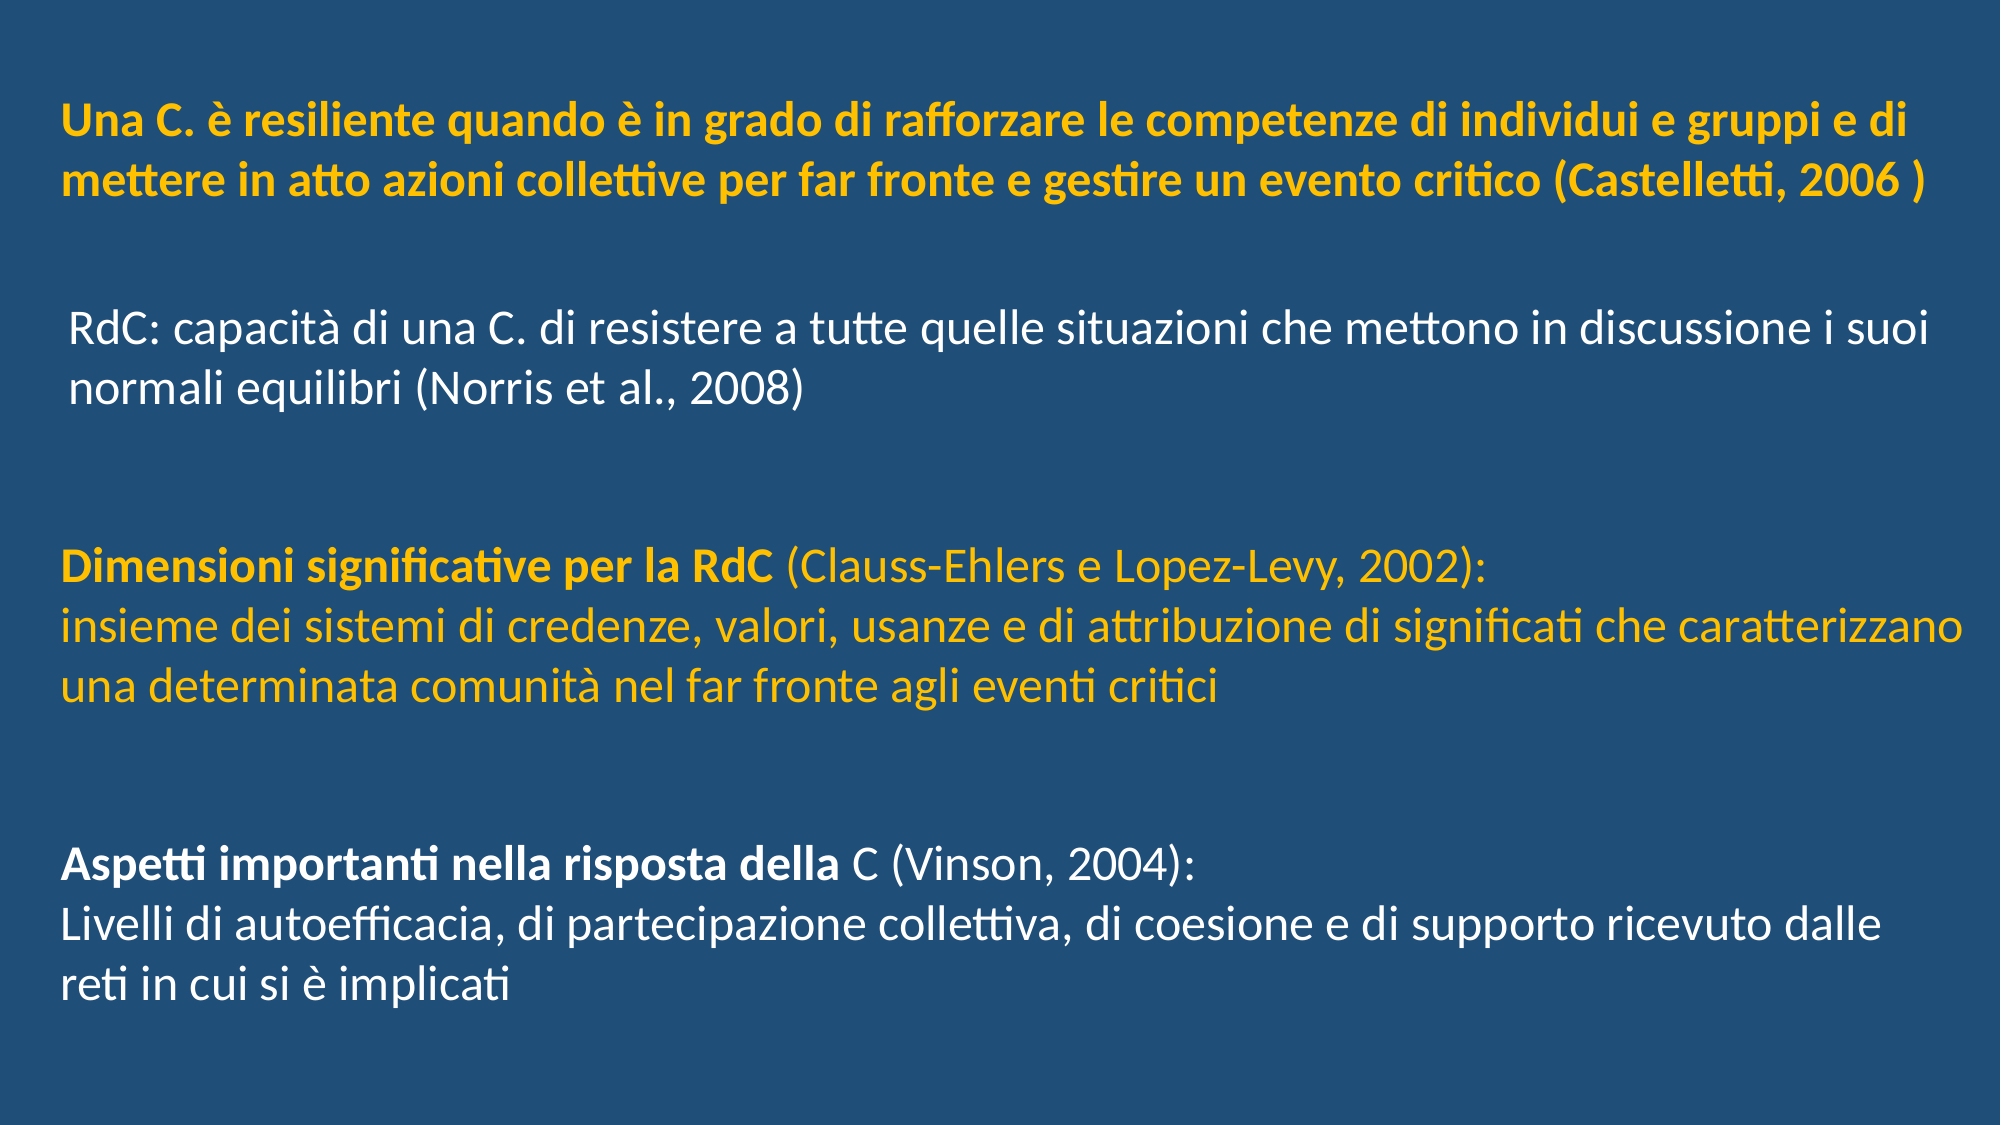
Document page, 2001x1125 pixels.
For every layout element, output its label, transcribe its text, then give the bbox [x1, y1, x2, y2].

text_box Aspetti importanti nella risposta della C (Vinson, 2004): Livelli di autoefficacia, di partecipazione collettiva, di coesione e di supporto ricevuto dalle reti in cui si è implicati [45, 823, 1917, 1018]
text_box RdC: capacità di una C. di resistere a tutte quelle situazioni che mettono in discussione i suoi normali equilibri (Norris et al., 2008) [53, 286, 1980, 422]
text_box Una C. è resiliente quando è in grado di rafforzare le competenze di individui e gruppi e di mettere in atto azioni collettive per far fronte e gestire un evento critico (Castelletti, 2006 ) [45, 78, 1972, 214]
text_box Dimensioni significative per la RdC (Clauss-Ehlers e Lopez-Levy, 2002): insieme dei sistemi di credenze, valori, usanze e di attribuzione di significati che caratterizzano una determinata comunità nel far fronte agli eventi critici [45, 524, 1987, 720]
